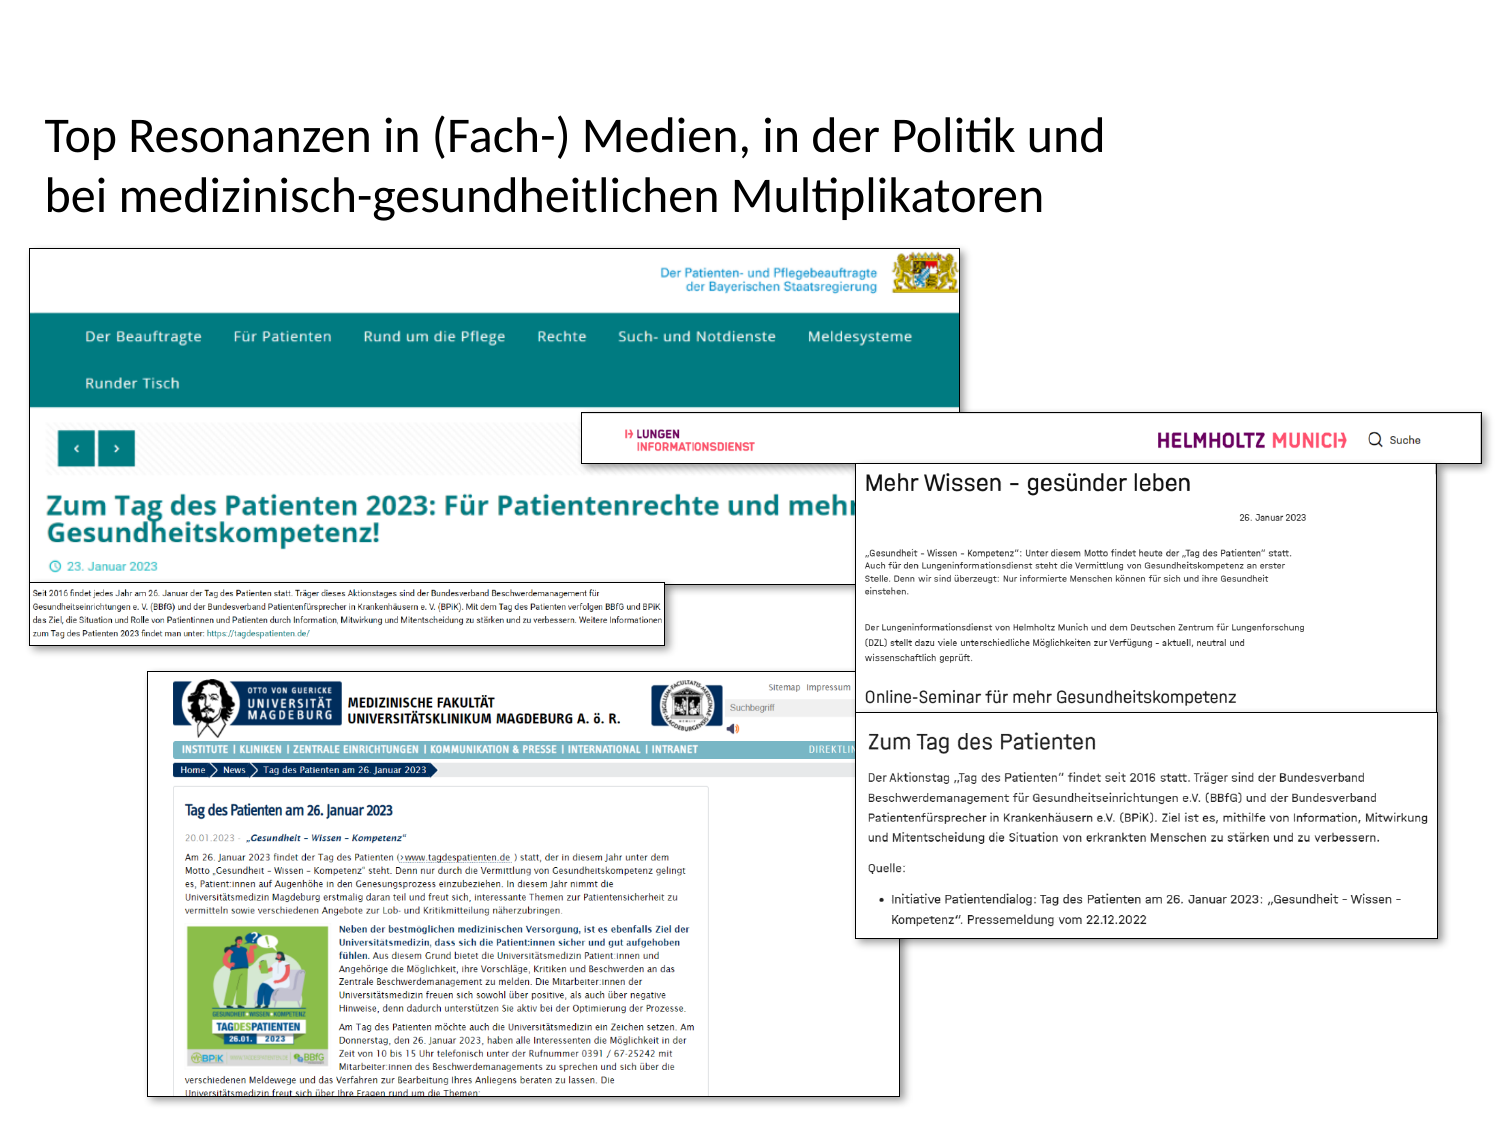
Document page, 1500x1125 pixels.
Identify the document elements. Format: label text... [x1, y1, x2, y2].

list Top Resonanzen in (Fach-) Medien, in der Politik und bei medizinisch-gesundheitlichen Multiplikatoren [29, 94, 1150, 208]
picture [29, 247, 1483, 1097]
